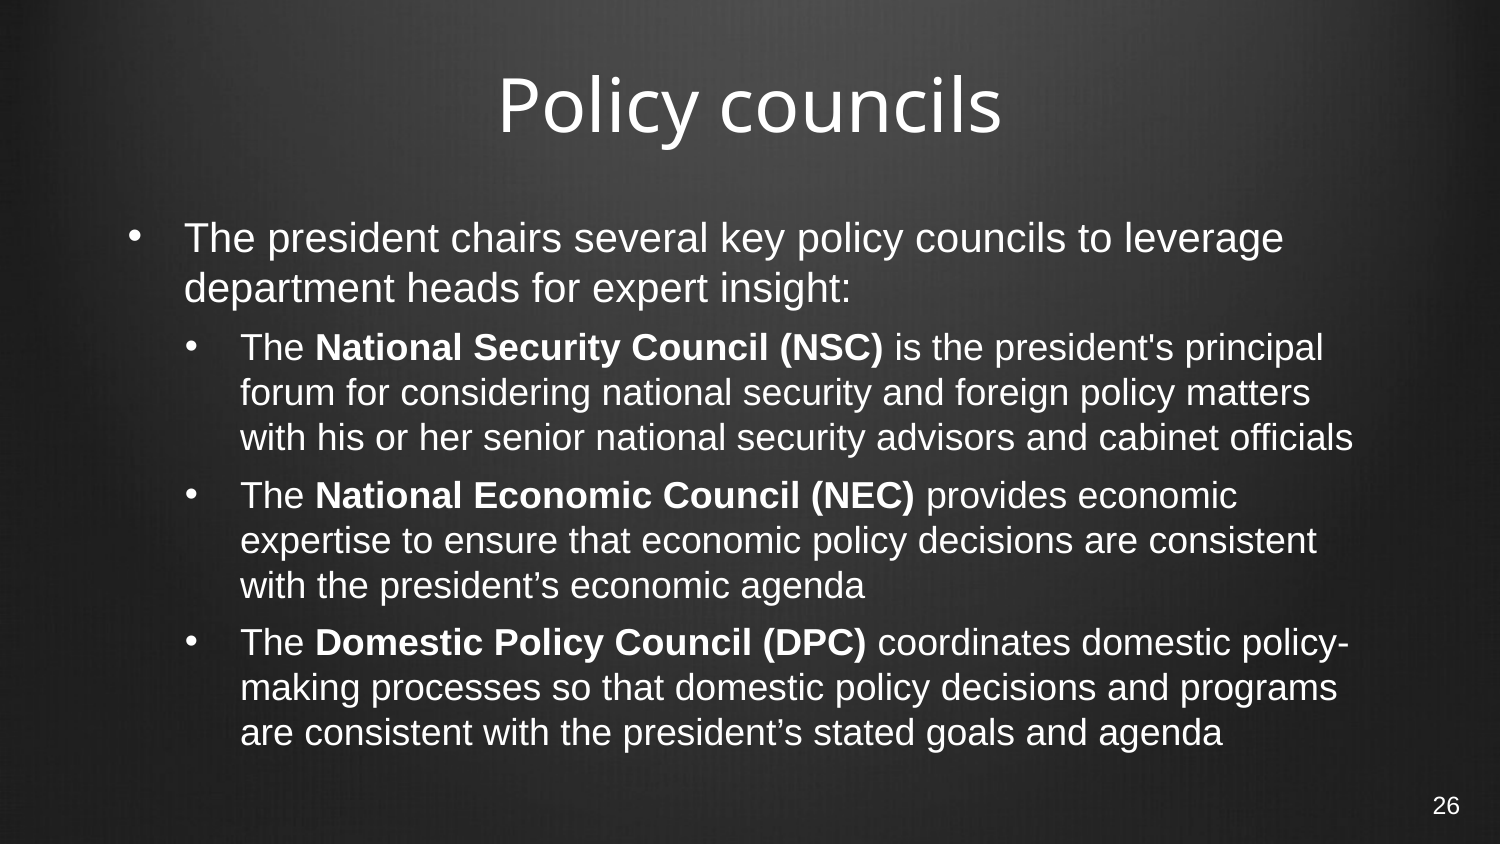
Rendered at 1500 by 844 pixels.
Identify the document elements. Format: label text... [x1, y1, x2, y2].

title Policy councils [112, 14, 1388, 191]
slide_number 26 [1137, 782, 1476, 828]
list The president chairs several key policy councils to leverage department heads for expert insight: The National Security Council (NSC) is the president's principal forum for considering national security and foreign policy matters with his or her senior national security advisors and cabinet officials The National Economic Council (NEC) provides economic expertise to ensure that economic policy decisions are consistent with the president’s economic agenda The Domestic Policy Council (DPC) coordinates domestic policy-making processes so that domestic policy decisions and programs are consistent with the president’s stated goals and agenda [112, 203, 1388, 727]
